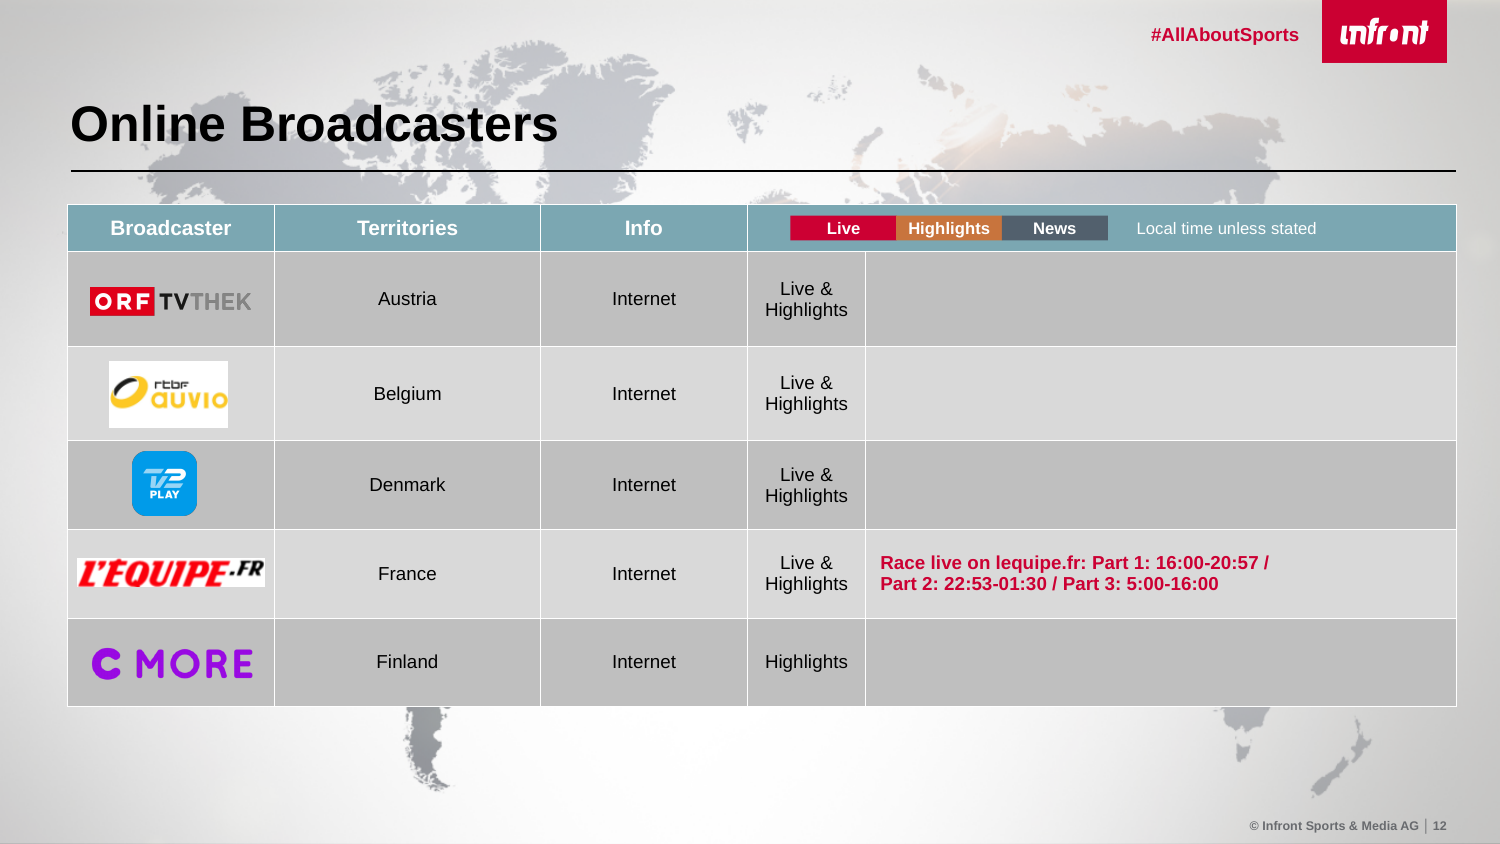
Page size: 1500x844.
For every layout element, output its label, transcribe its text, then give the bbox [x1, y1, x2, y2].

picture [1322, 0, 1447, 63]
picture [90, 287, 252, 316]
table_cell [866, 441, 1456, 529]
table_header Broadcaster [68, 205, 274, 251]
picture [189, 508, 197, 516]
table_header Local time unless stated [748, 205, 1456, 251]
table_cell Highlights [748, 619, 865, 706]
table_cell France [275, 530, 540, 618]
slide_number 12 [1208, 814, 1447, 833]
table_cell Finland [275, 619, 540, 706]
table_cell Live & Highlights [748, 347, 865, 440]
table_cell Live & Highlights [748, 441, 865, 529]
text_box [790, 215, 1109, 241]
picture [90, 642, 254, 681]
table_cell [68, 441, 274, 529]
picture [189, 451, 197, 459]
table_header Territories [275, 205, 540, 251]
footer #AllAboutSports [933, 19, 1300, 50]
table_cell [866, 347, 1456, 440]
table_cell Internet [541, 252, 747, 346]
table_cell [866, 252, 1456, 346]
table_cell [68, 347, 274, 440]
table_cell [68, 530, 274, 618]
table_cell Live & Highlights [748, 530, 865, 618]
picture [145, 469, 162, 473]
picture [151, 477, 166, 487]
picture [166, 469, 185, 480]
title Online Broadcasters [70, 91, 1424, 193]
picture [132, 451, 140, 459]
table_cell Belgium [275, 347, 540, 440]
table_cell [866, 619, 1456, 706]
table_cell Live & Highlights [748, 252, 865, 346]
picture [109, 361, 228, 428]
table_cell Internet [541, 619, 747, 706]
table_cell Internet [541, 347, 747, 440]
table_cell Internet [541, 441, 747, 529]
table_cell [68, 252, 274, 346]
table_cell [68, 619, 274, 706]
picture [132, 508, 140, 516]
table_cell [0, 0, 1500, 844]
table_cell Austria [275, 252, 540, 346]
table_cell Internet [541, 530, 747, 618]
table_header Info [541, 205, 747, 251]
table_cell Race live on lequipe.fr: Part 1: 16:00-20:57 / Part 2: 22:53-01:30 / Part 3: 5:00-16:00 [866, 530, 1456, 618]
table_cell Denmark [275, 441, 540, 529]
picture [76, 558, 265, 587]
